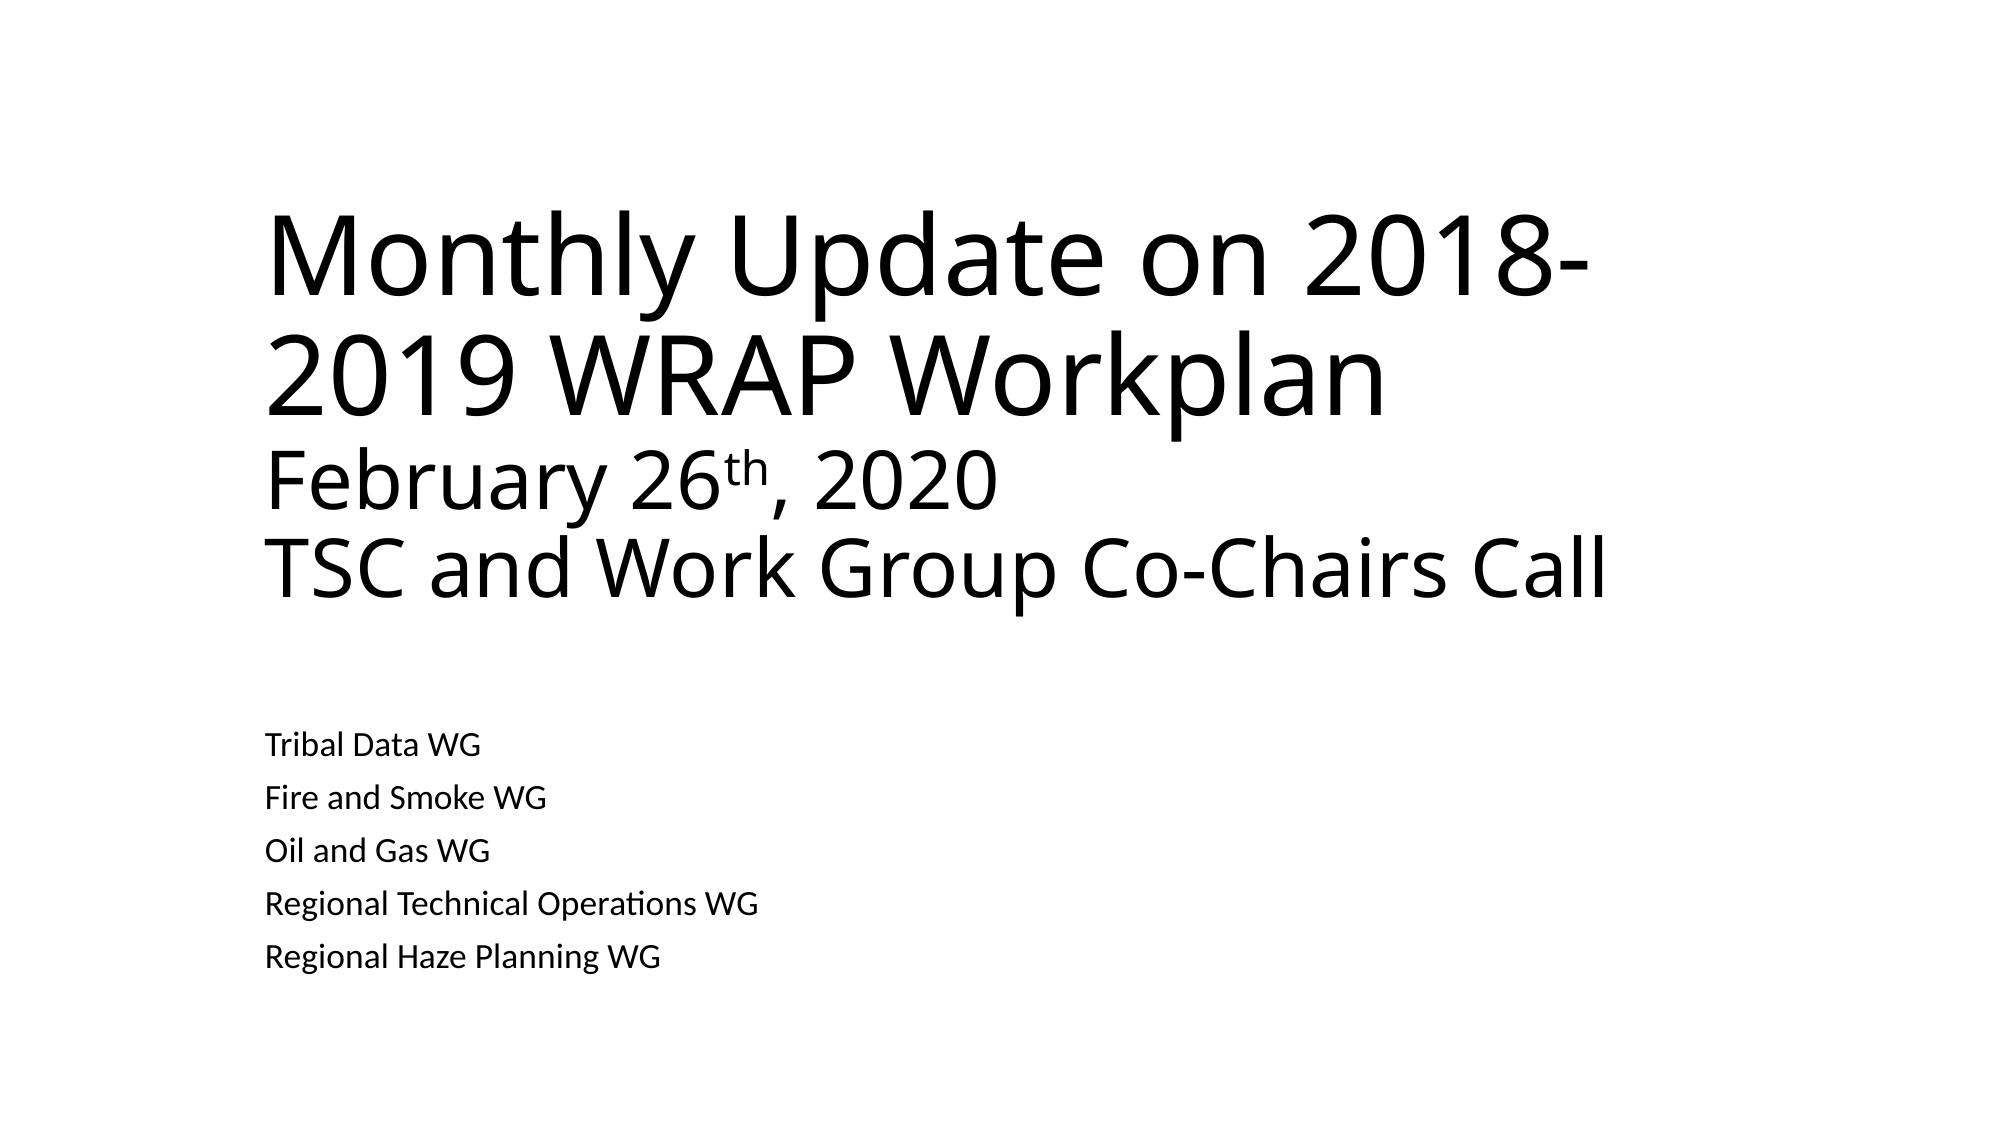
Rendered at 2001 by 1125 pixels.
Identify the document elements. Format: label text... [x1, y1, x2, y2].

subtitle [249, 590, 1750, 717]
title Monthly Update on 2018-2019 WRAP Workplan February 26th, 2020 TSC and Work Group Co-Chairs Call [249, 184, 1750, 590]
text_box Tribal Data WG Fire and Smoke WG Oil and Gas WG Regional Technical Operations WG Regional Haze Planning WG [249, 717, 1750, 985]
